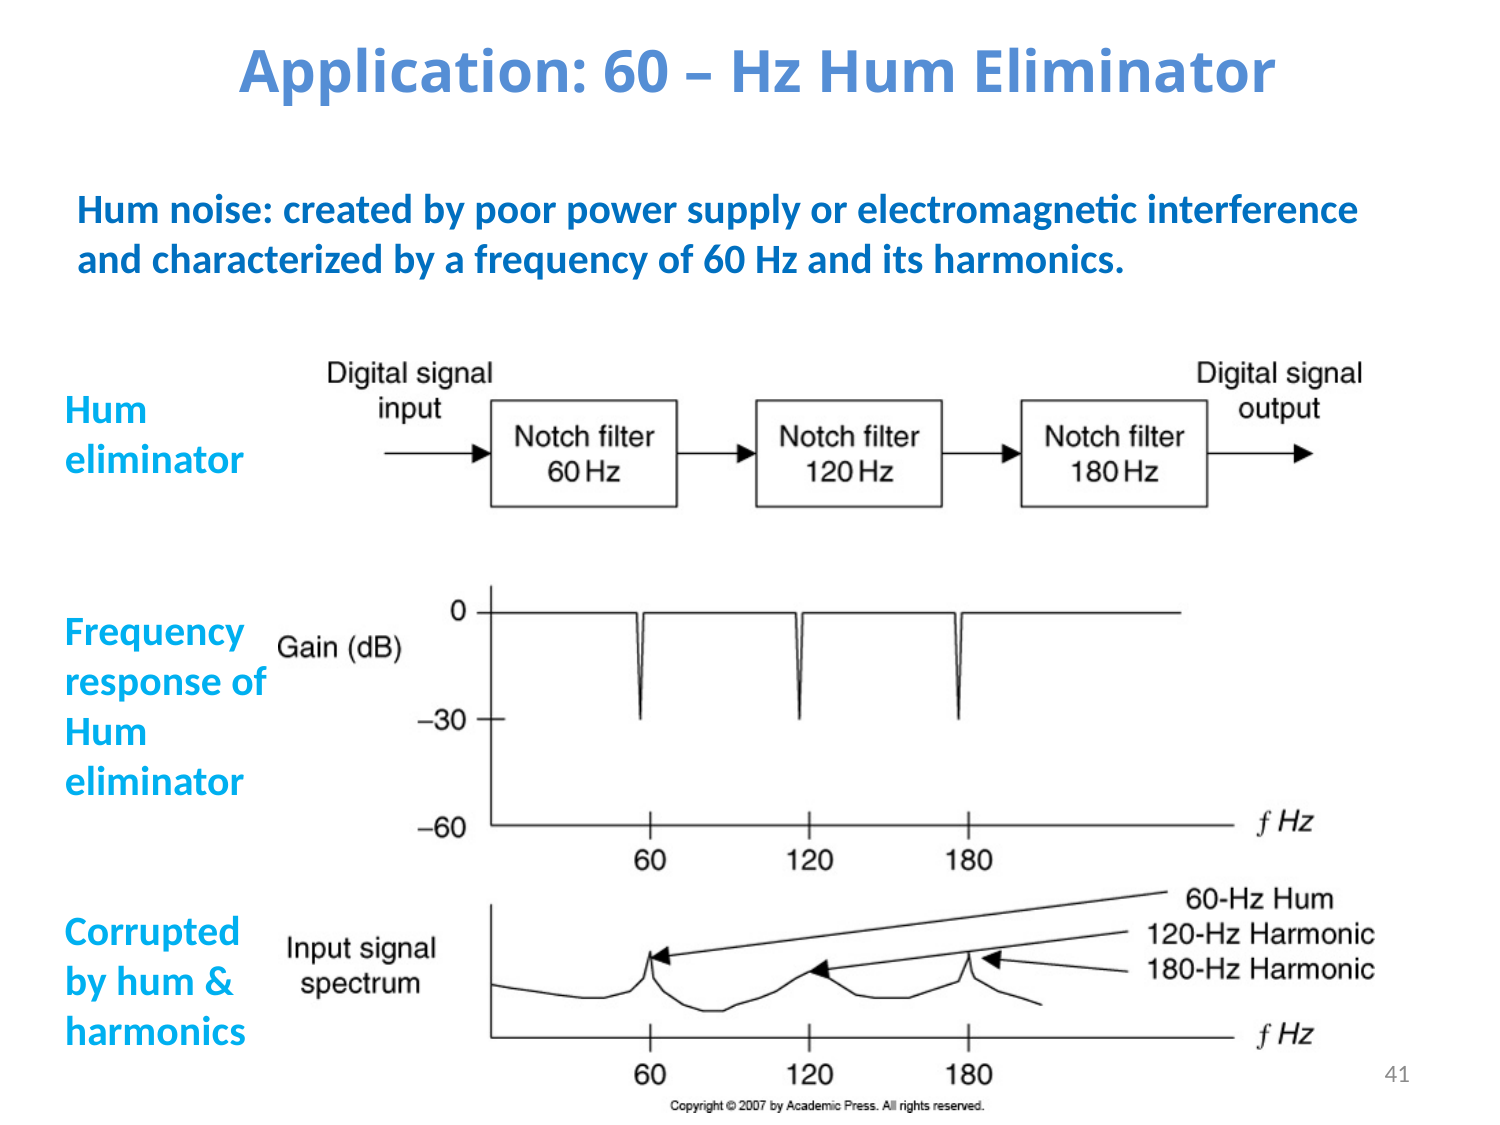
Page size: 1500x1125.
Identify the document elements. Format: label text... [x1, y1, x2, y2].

text_box Frequency response of Hum eliminator [49, 596, 272, 812]
text_box Hum eliminator [49, 374, 272, 490]
text_box Application: 60 – Hz Hum Eliminator [225, 26, 1313, 112]
text_box Hum noise: created by poor power supply or electromagnetic interference and characterized by a frequency of 60 Hz and its harmonics. [62, 174, 1400, 290]
picture [278, 360, 1376, 1113]
slide_number 41 [1379, 1042, 1425, 1103]
text_box Corrupted by hum & harmonics [49, 896, 272, 1062]
